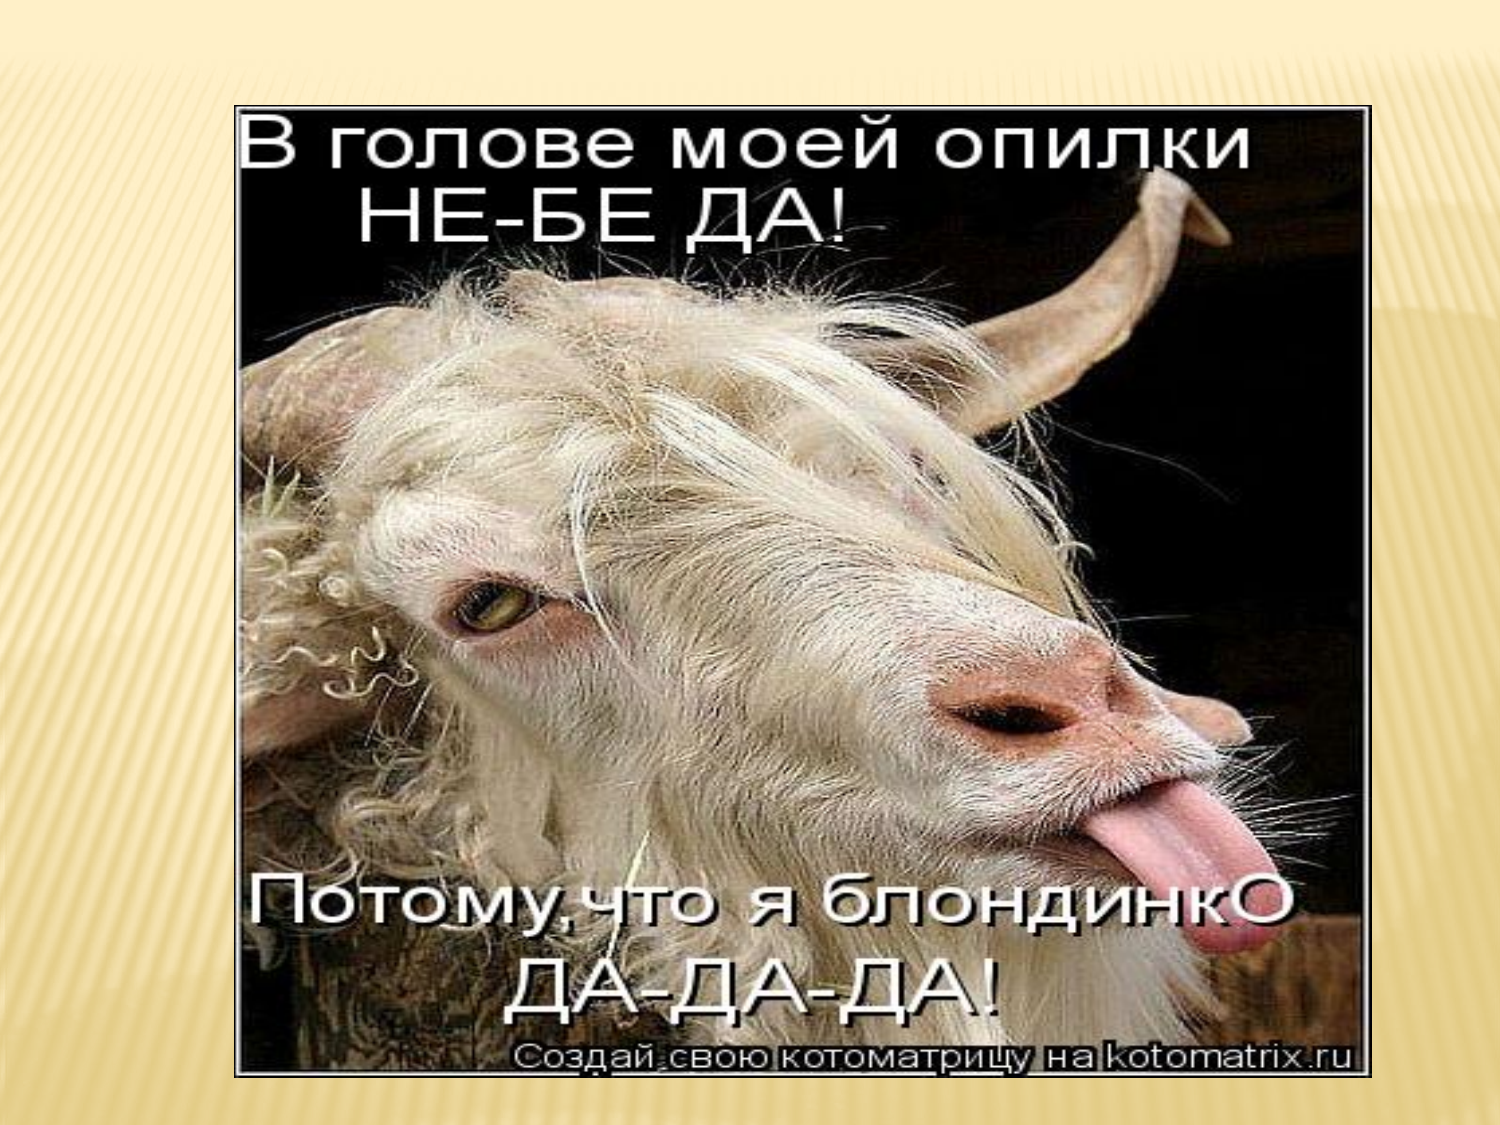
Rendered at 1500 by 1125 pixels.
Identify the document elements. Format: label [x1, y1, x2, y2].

picture [234, 105, 1372, 1079]
